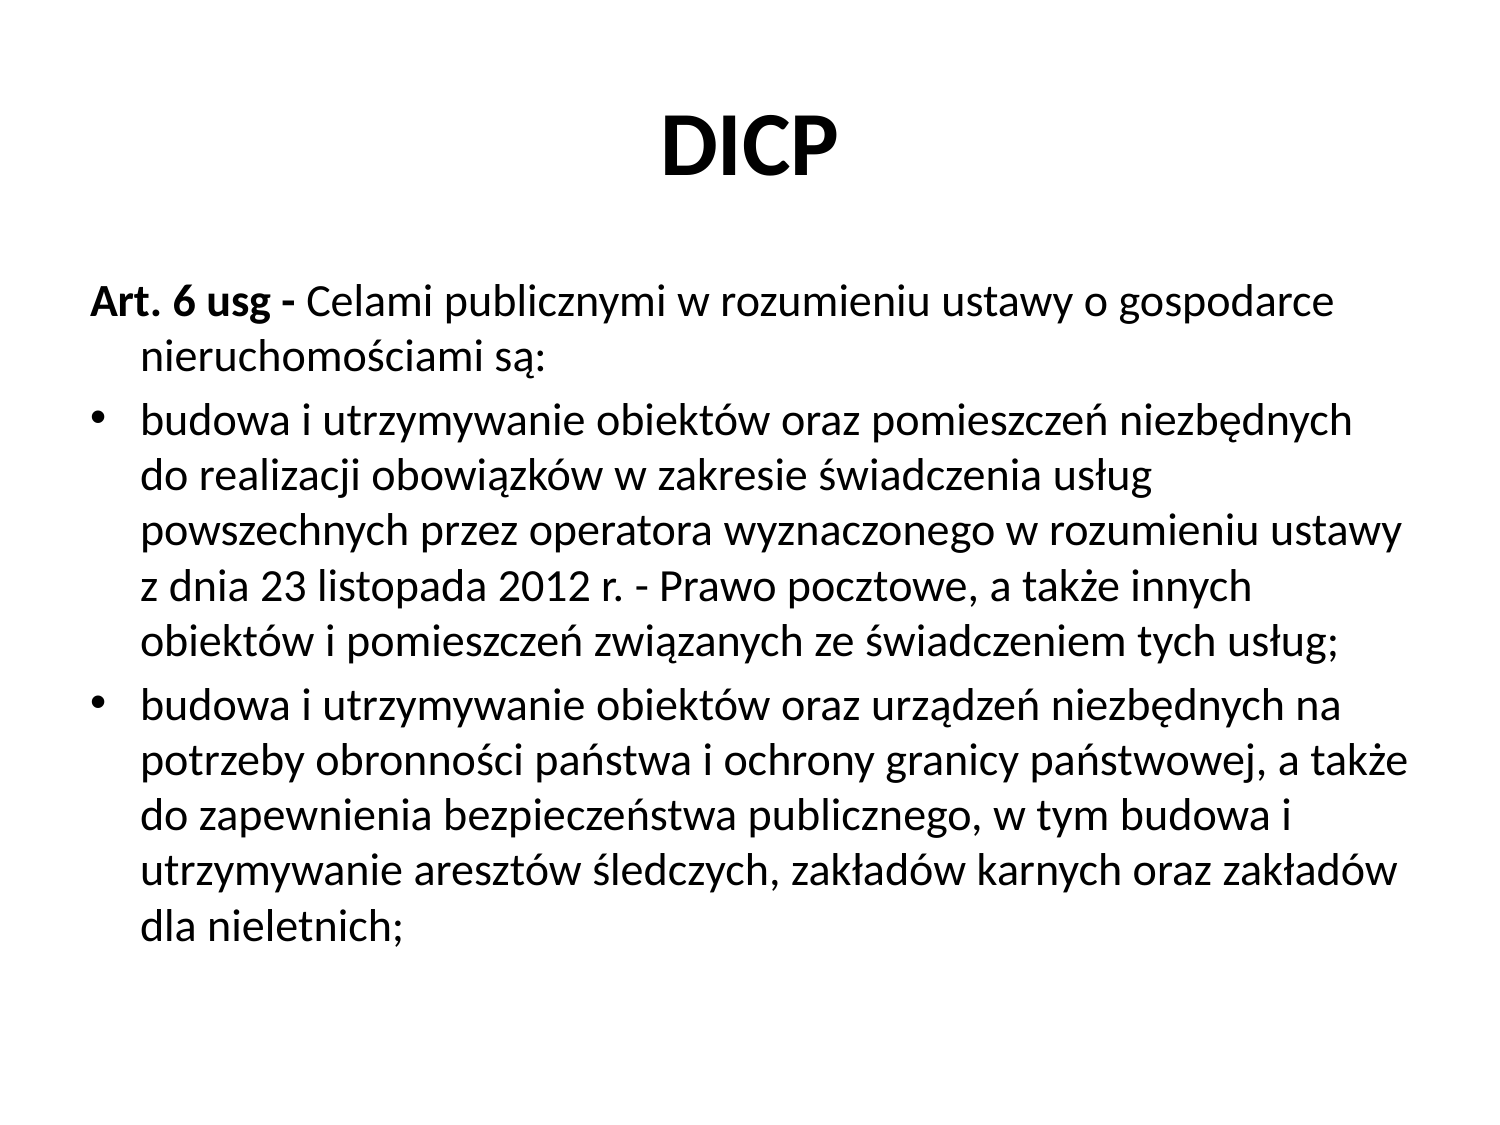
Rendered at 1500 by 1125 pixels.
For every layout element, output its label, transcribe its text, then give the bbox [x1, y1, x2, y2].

list Art. 6 usg - Celami publicznymi w rozumieniu ustawy o gospodarce nieruchomościami są: budowa i utrzymywanie obiektów oraz pomieszczeń niezbędnych do realizacji obowiązków w zakresie świadczenia usług powszechnych przez operatora wyznaczonego w rozumieniu ustawy z dnia 23 listopada 2012 r. - Prawo pocztowe, a także innych obiektów i pomieszczeń związanych ze świadczeniem tych usług; budowa i utrzymywanie obiektów oraz urządzeń niezbędnych na potrzeby obronności państwa i ochrony granicy państwowej, a także do zapewnienia bezpieczeństwa publicznego, w tym budowa i utrzymywanie aresztów śledczych, zakładów karnych oraz zakładów dla nieletnich; [75, 262, 1425, 1005]
title DICP [75, 45, 1425, 233]
